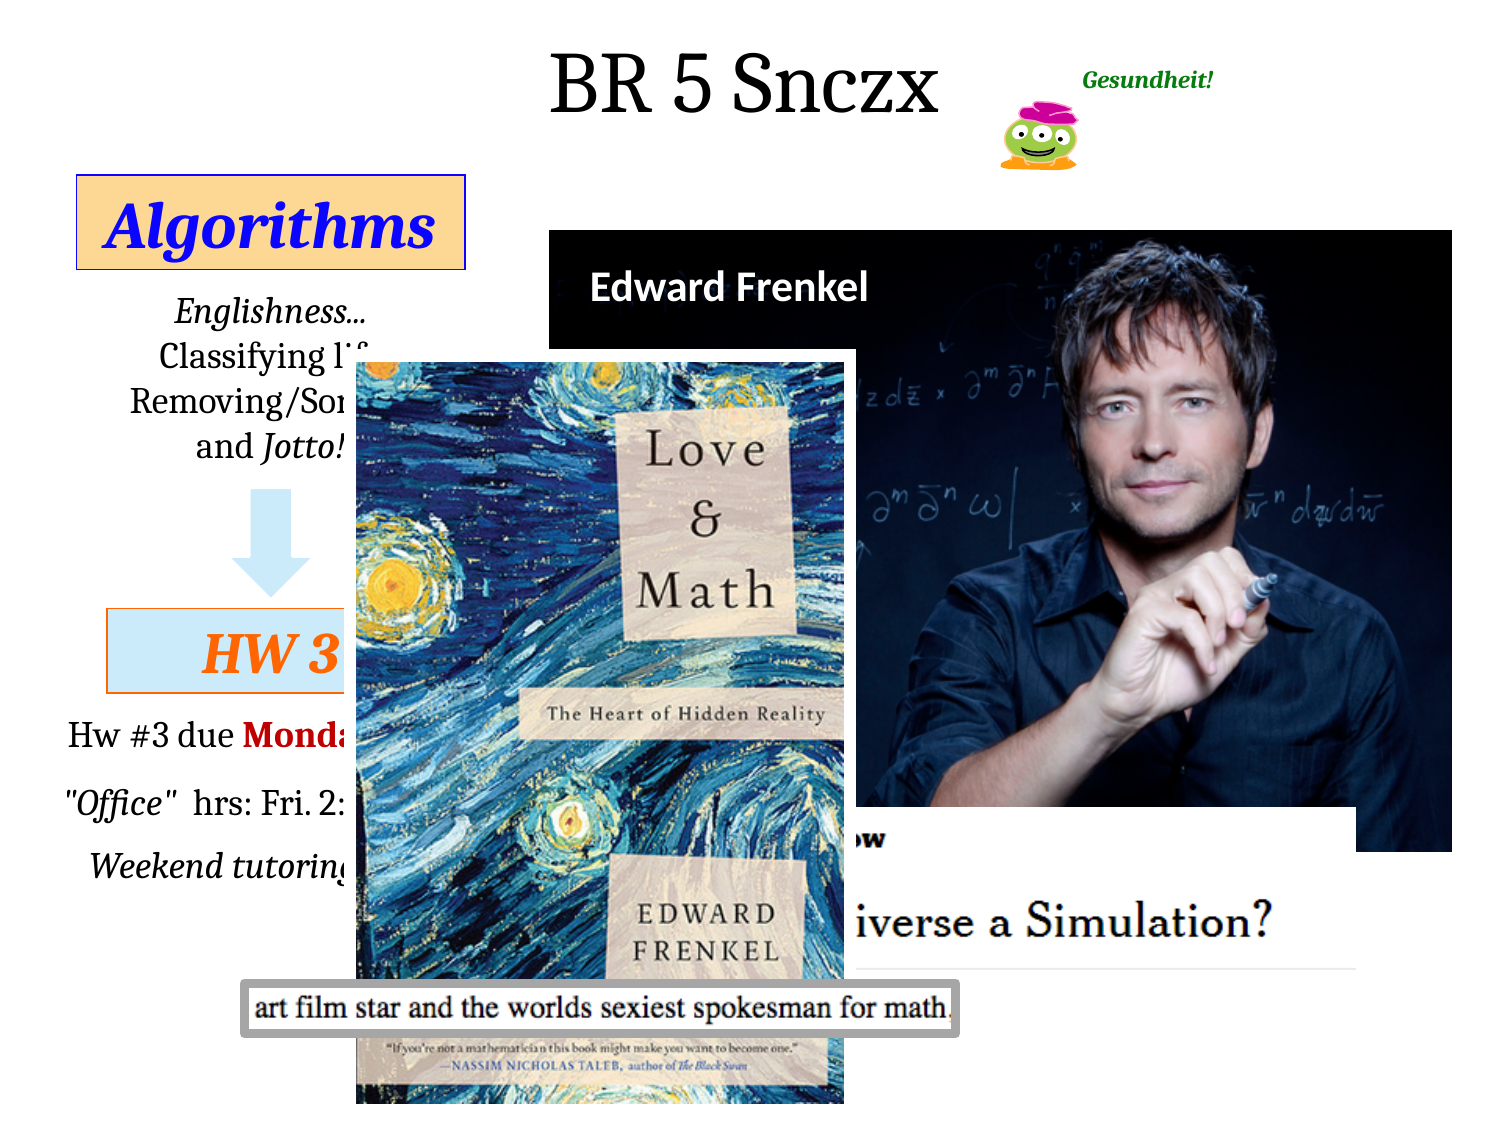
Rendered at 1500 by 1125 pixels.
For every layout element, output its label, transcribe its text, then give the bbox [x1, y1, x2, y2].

text_box BR 5 Snczx [418, 17, 1070, 138]
text_box Weekend tutoring? yes! [30, 833, 344, 893]
text_box "Office" hrs: Fri. 2:30-4:30 [1, 770, 344, 831]
text_box Algorithms [76, 174, 466, 270]
picture [248, 230, 1452, 1105]
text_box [1001, 101, 1079, 170]
text_box HW 3 [106, 608, 344, 693]
text_box Englishness... Classifying life Removing/Sorting and Jotto! [29, 278, 513, 474]
text_box Gesundheit! [1028, 56, 1229, 102]
text_box [227, 487, 315, 601]
text_box Hw #3 due Monday, 11:59 [5, 702, 344, 763]
